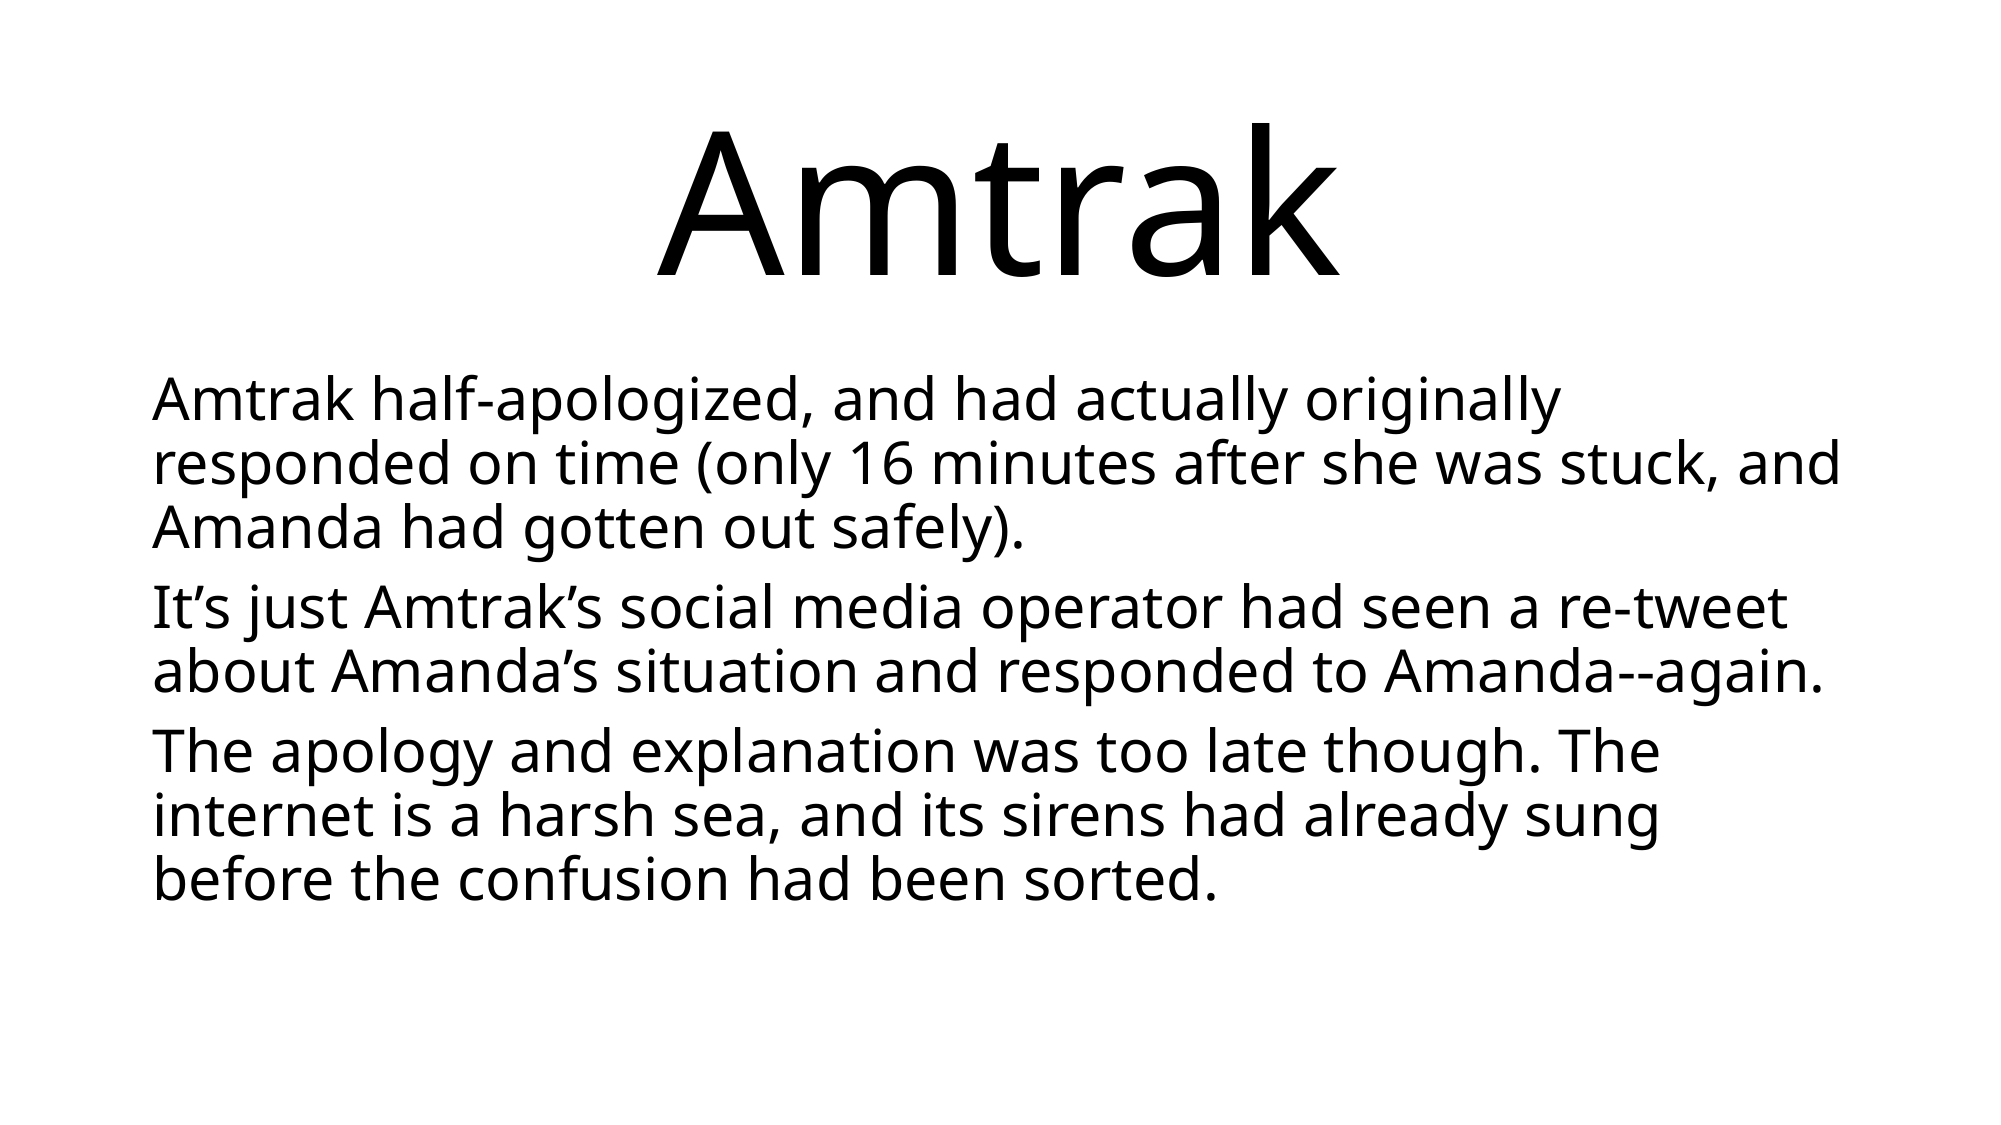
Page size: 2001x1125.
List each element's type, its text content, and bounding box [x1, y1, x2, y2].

title Amtrak [137, 59, 1863, 362]
list Amtrak half-apologized, and had actually originally responded on time (only 16 minutes after she was stuck, and Amanda had gotten out safely). It’s just Amtrak’s social media operator had seen a re-tweet about Amanda’s situation and responded to Amanda--again. The apology and explanation was too late though. The internet is a harsh sea, and its sirens had already sung before the confusion had been sorted. [137, 362, 1863, 971]
